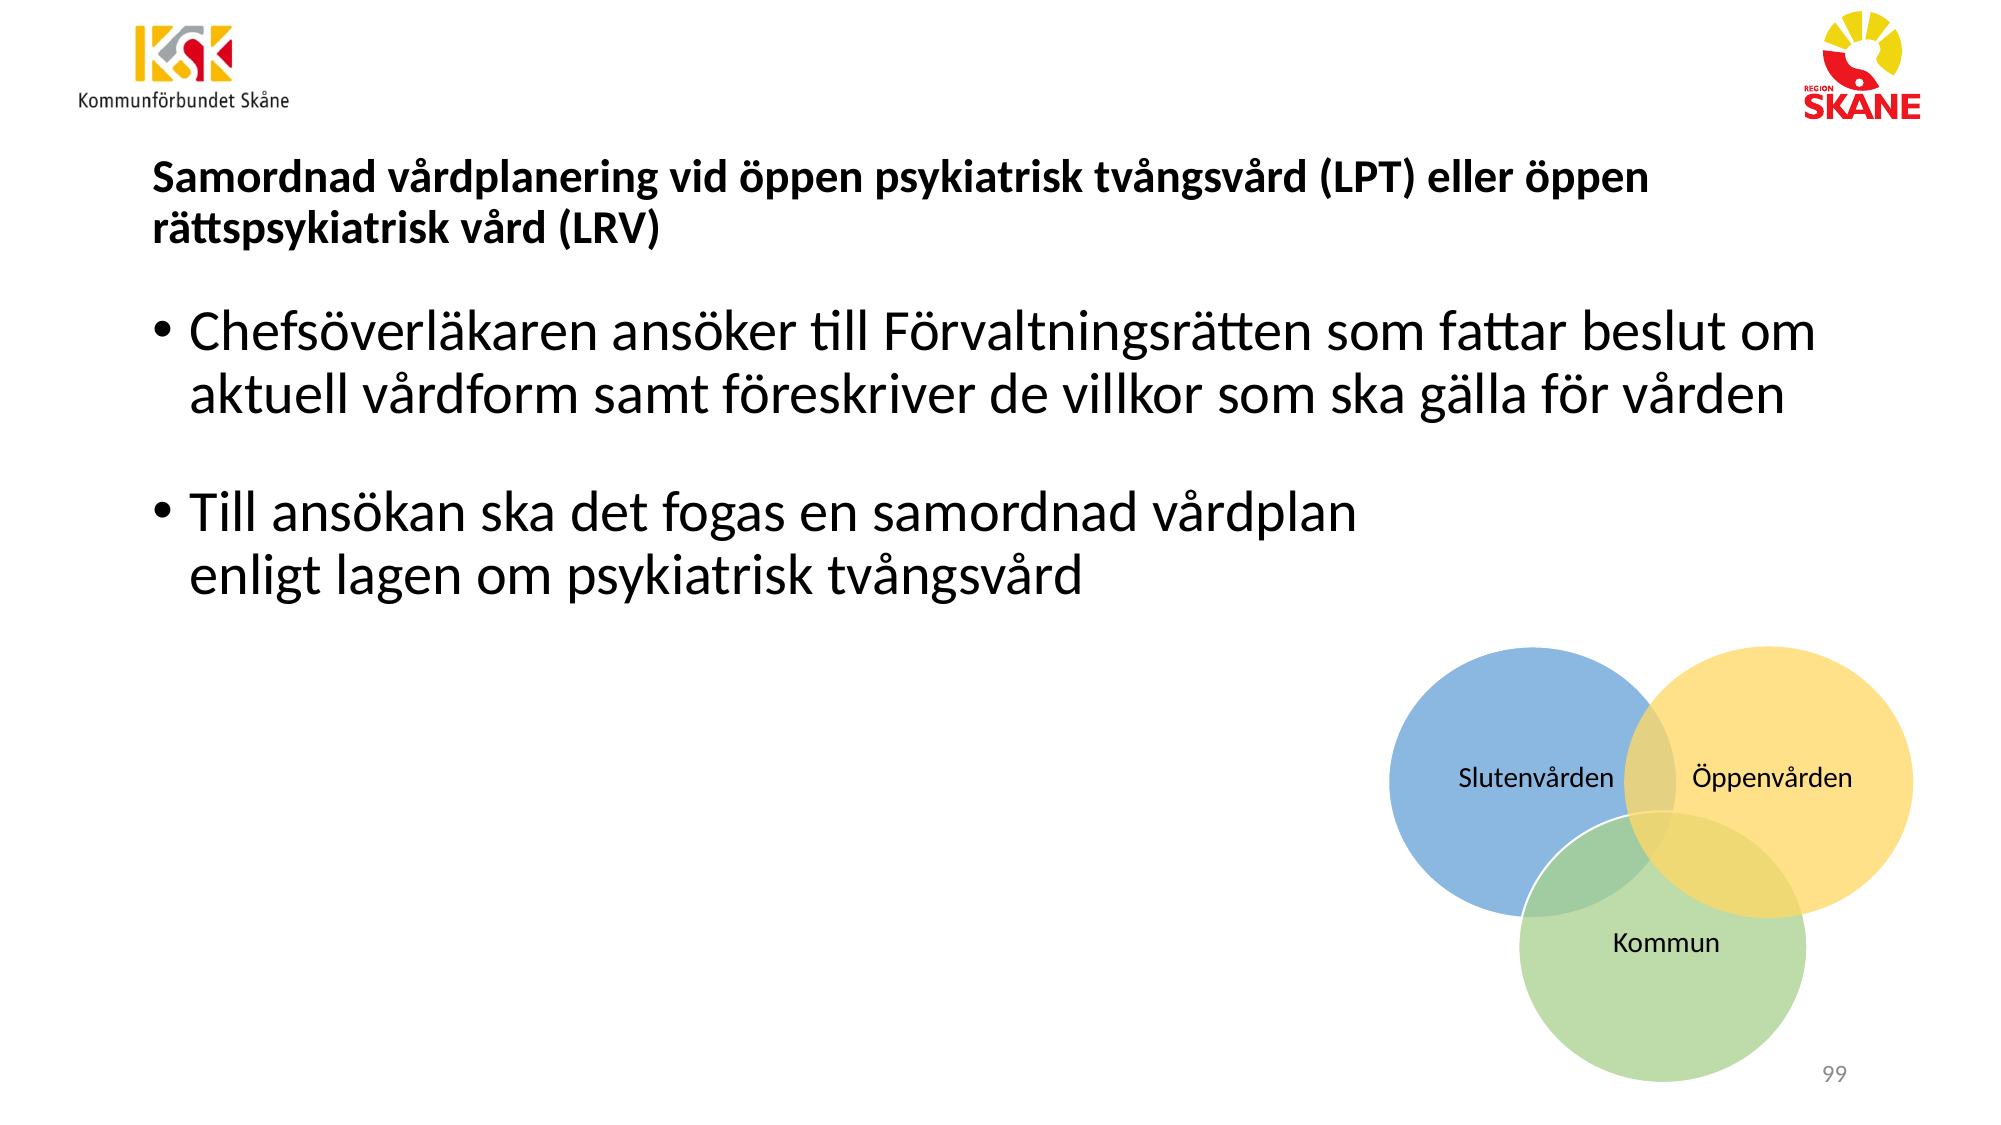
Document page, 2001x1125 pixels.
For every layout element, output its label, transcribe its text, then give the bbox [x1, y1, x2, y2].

picture [64, 10, 303, 123]
picture [1804, 11, 1921, 120]
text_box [1518, 811, 1808, 1083]
title Samordnad vårdplanering vid öppen psykiatrisk tvångsvård (LPT) eller öppen rättspsykiatrisk vård (LRV) [137, 144, 1863, 292]
list Chefsöverläkaren ansöker till Förvaltningsrätten som fattar beslut om aktuell vårdform samt föreskriver de villkor som ska gälla för vården Till ansökan ska det fogas en samordnad vårdplan enligt lagen om psykiatrisk tvångsvård [137, 292, 1863, 1001]
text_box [1624, 646, 1914, 919]
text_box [1388, 646, 1624, 919]
slide_number 99 [1412, 1042, 1863, 1103]
